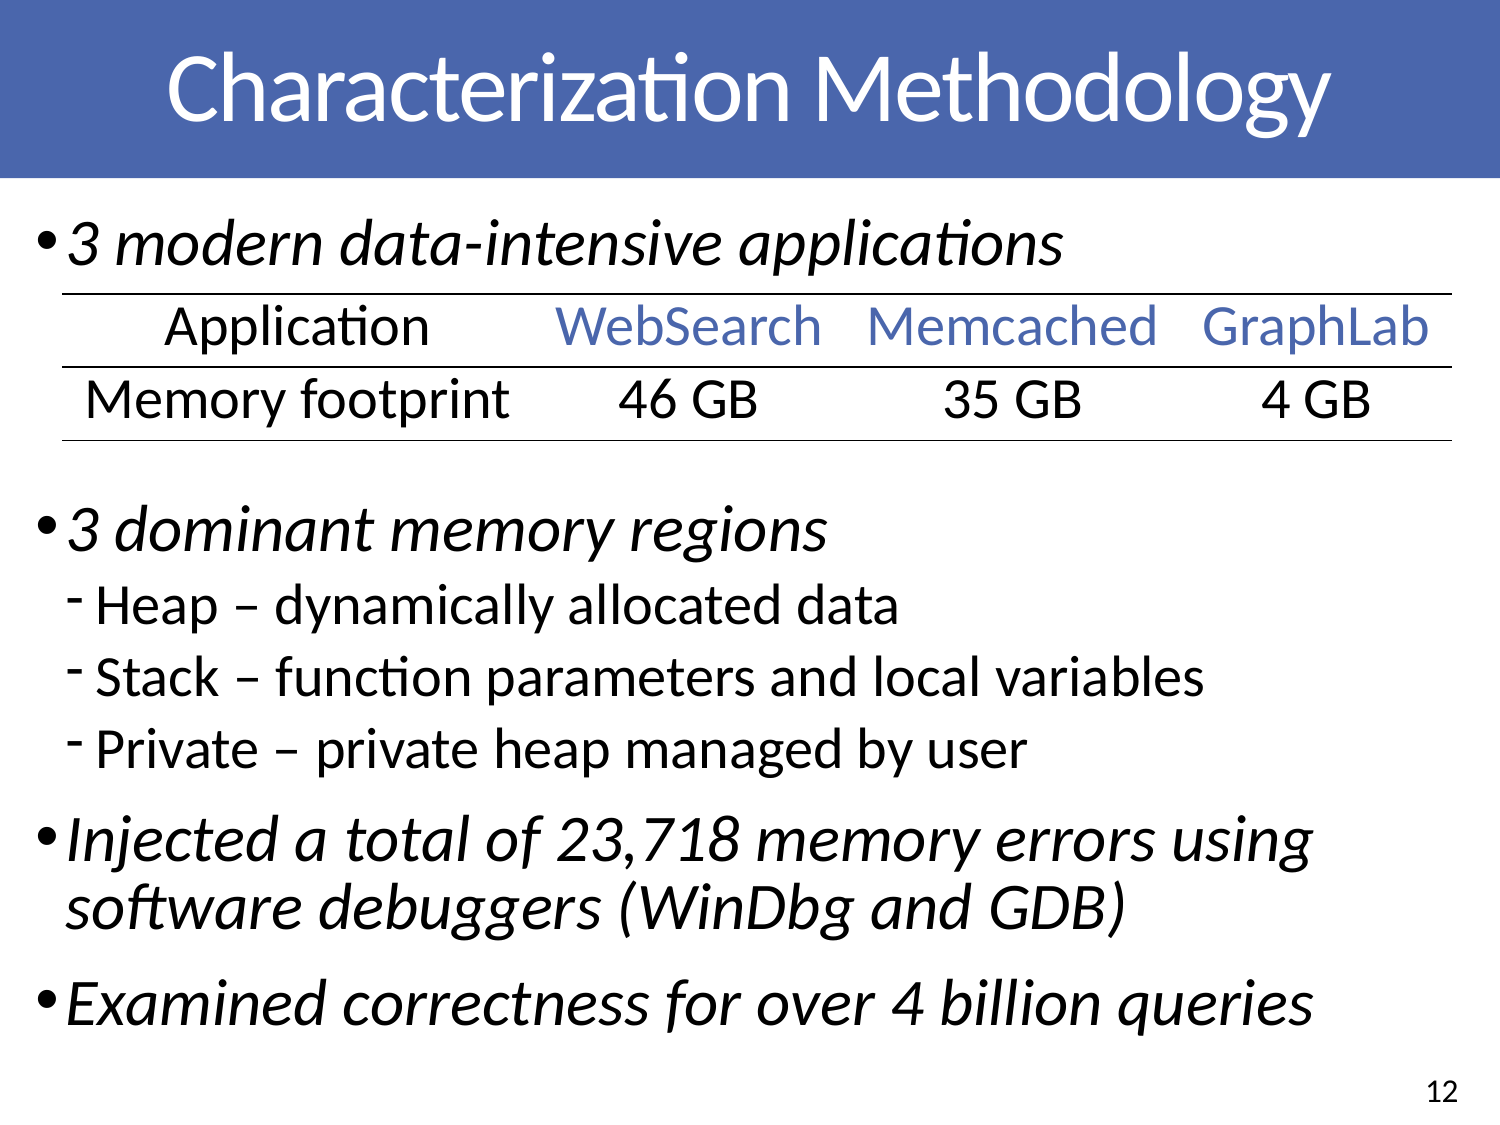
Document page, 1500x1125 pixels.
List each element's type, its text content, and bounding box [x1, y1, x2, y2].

table_header GraphLab [1181, 295, 1452, 366]
table_header WebSearch [534, 295, 845, 366]
title Characterization Methodology [0, 0, 1500, 179]
table_cell 4 GB [1181, 368, 1452, 440]
table_header Application [62, 295, 534, 366]
table_cell Memory footprint [62, 368, 534, 440]
list 3 modern data-intensive applications 3 dominant memory regions Heap – dynamically allocated data Stack – function parameters and local variables Private – private heap managed by user Injected a total of 23,718 memory errors using software debuggers (WinDbg and GDB) Examined correctness for over 4 billion queries [20, 203, 1480, 1061]
slide_number 12 [1135, 1059, 1474, 1119]
table_cell 35 GB [845, 368, 1181, 440]
table_cell 46 GB [534, 368, 845, 440]
table_header Memcached [845, 295, 1181, 366]
